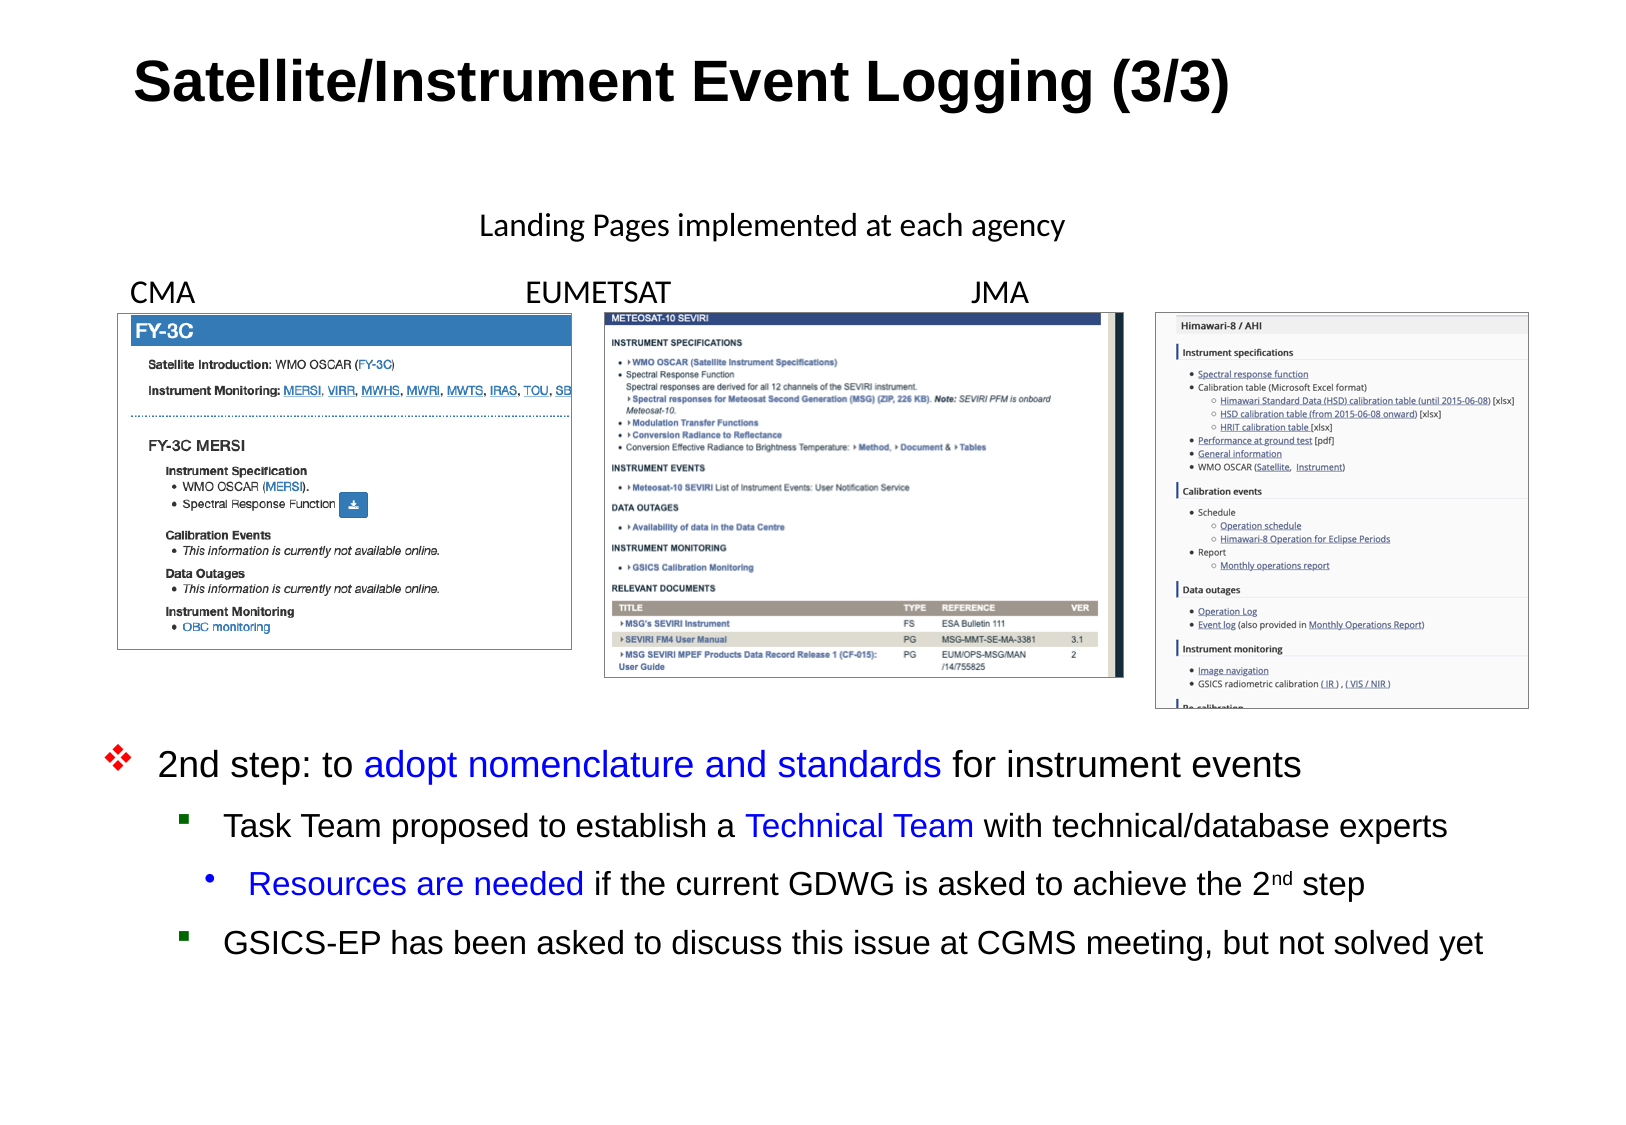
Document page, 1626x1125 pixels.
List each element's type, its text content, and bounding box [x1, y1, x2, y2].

text_box Landing Pages implemented at each agency [464, 196, 1082, 251]
text_box 2nd step: to adopt nomenclature and standards for instrument events Task Team proposed to establish a Technical Team with technical/database experts Resources are needed if the current GDWG is asked to achieve the 2nd step GSICS-EP has been asked to discuss this issue at CGMS meeting, but not solved yet [86, 719, 1539, 995]
picture [1155, 312, 1529, 709]
text_box CMA EUMETSAT JMA [115, 263, 1434, 318]
picture [603, 312, 1124, 678]
picture [117, 312, 572, 650]
text_box Satellite/Instrument Event Logging (3/3) [62, 35, 1304, 120]
